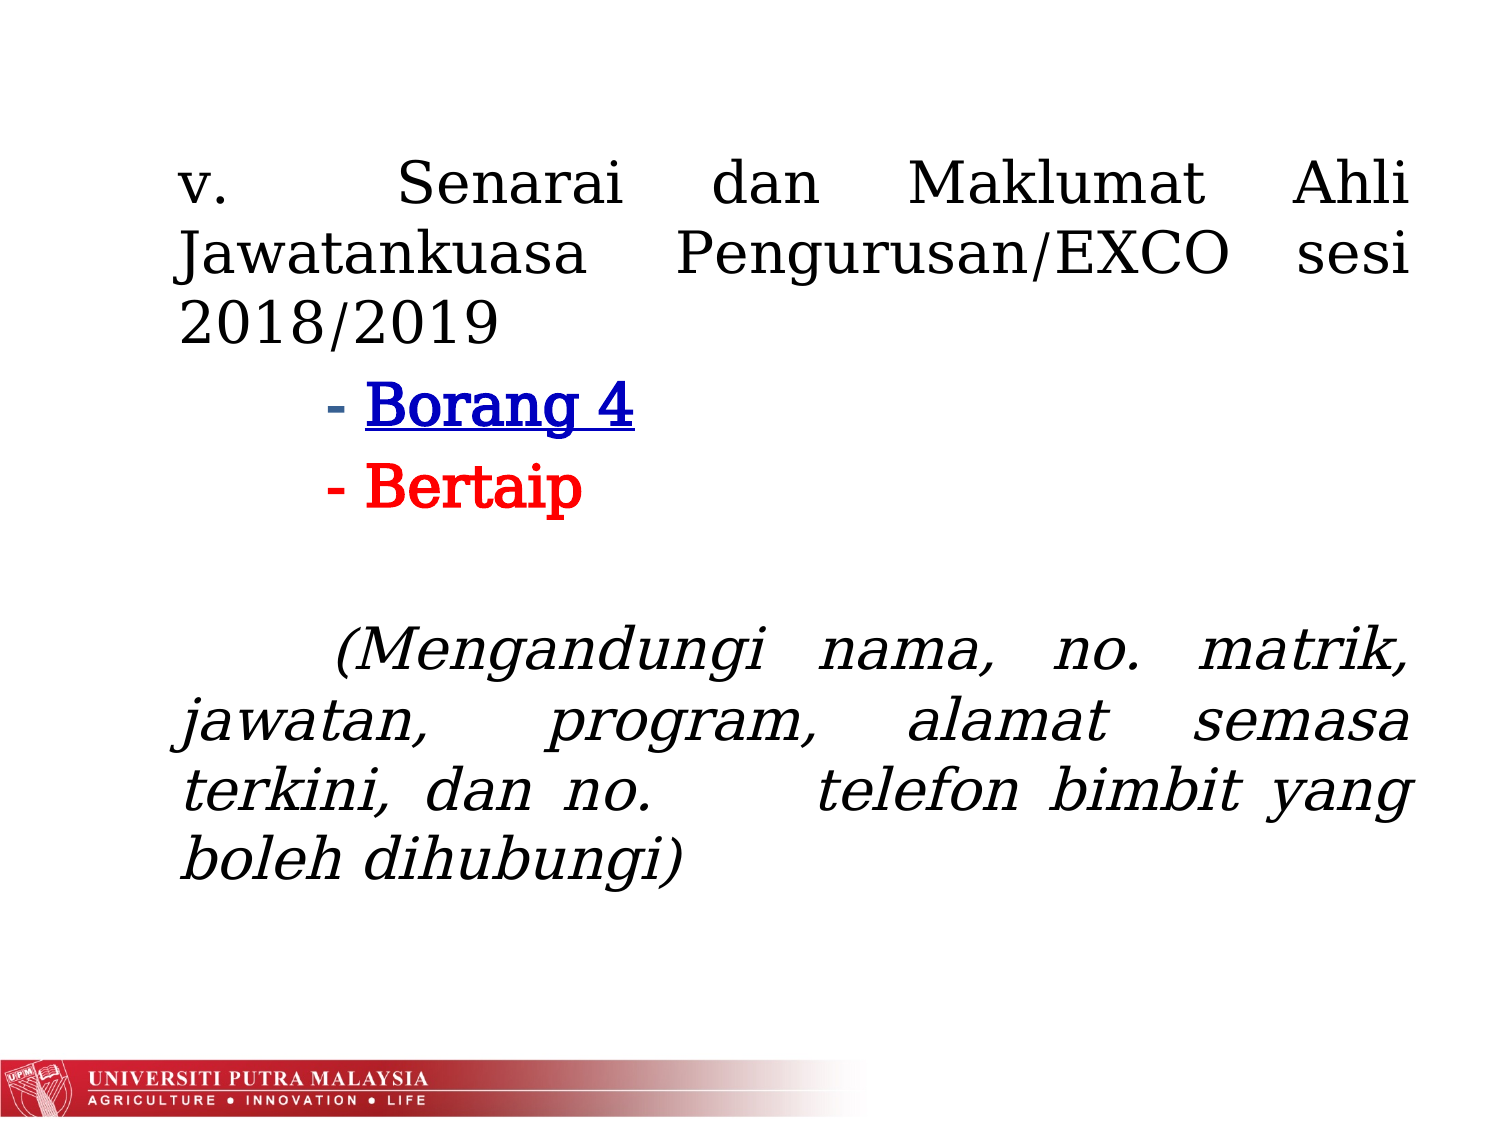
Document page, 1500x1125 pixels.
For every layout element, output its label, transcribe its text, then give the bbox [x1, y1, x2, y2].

picture [0, 1052, 1201, 1125]
list Senarai dan Maklumat Ahli Jawatankuasa Pengurusan/EXCO sesi 2018/2019 - Borang 4 - Bertaip (Mengandungi nama, no. matrik, jawatan, program, alamat semasa terkini, dan no. telefon bimbit yang boleh dihubungi) [75, 137, 1425, 880]
